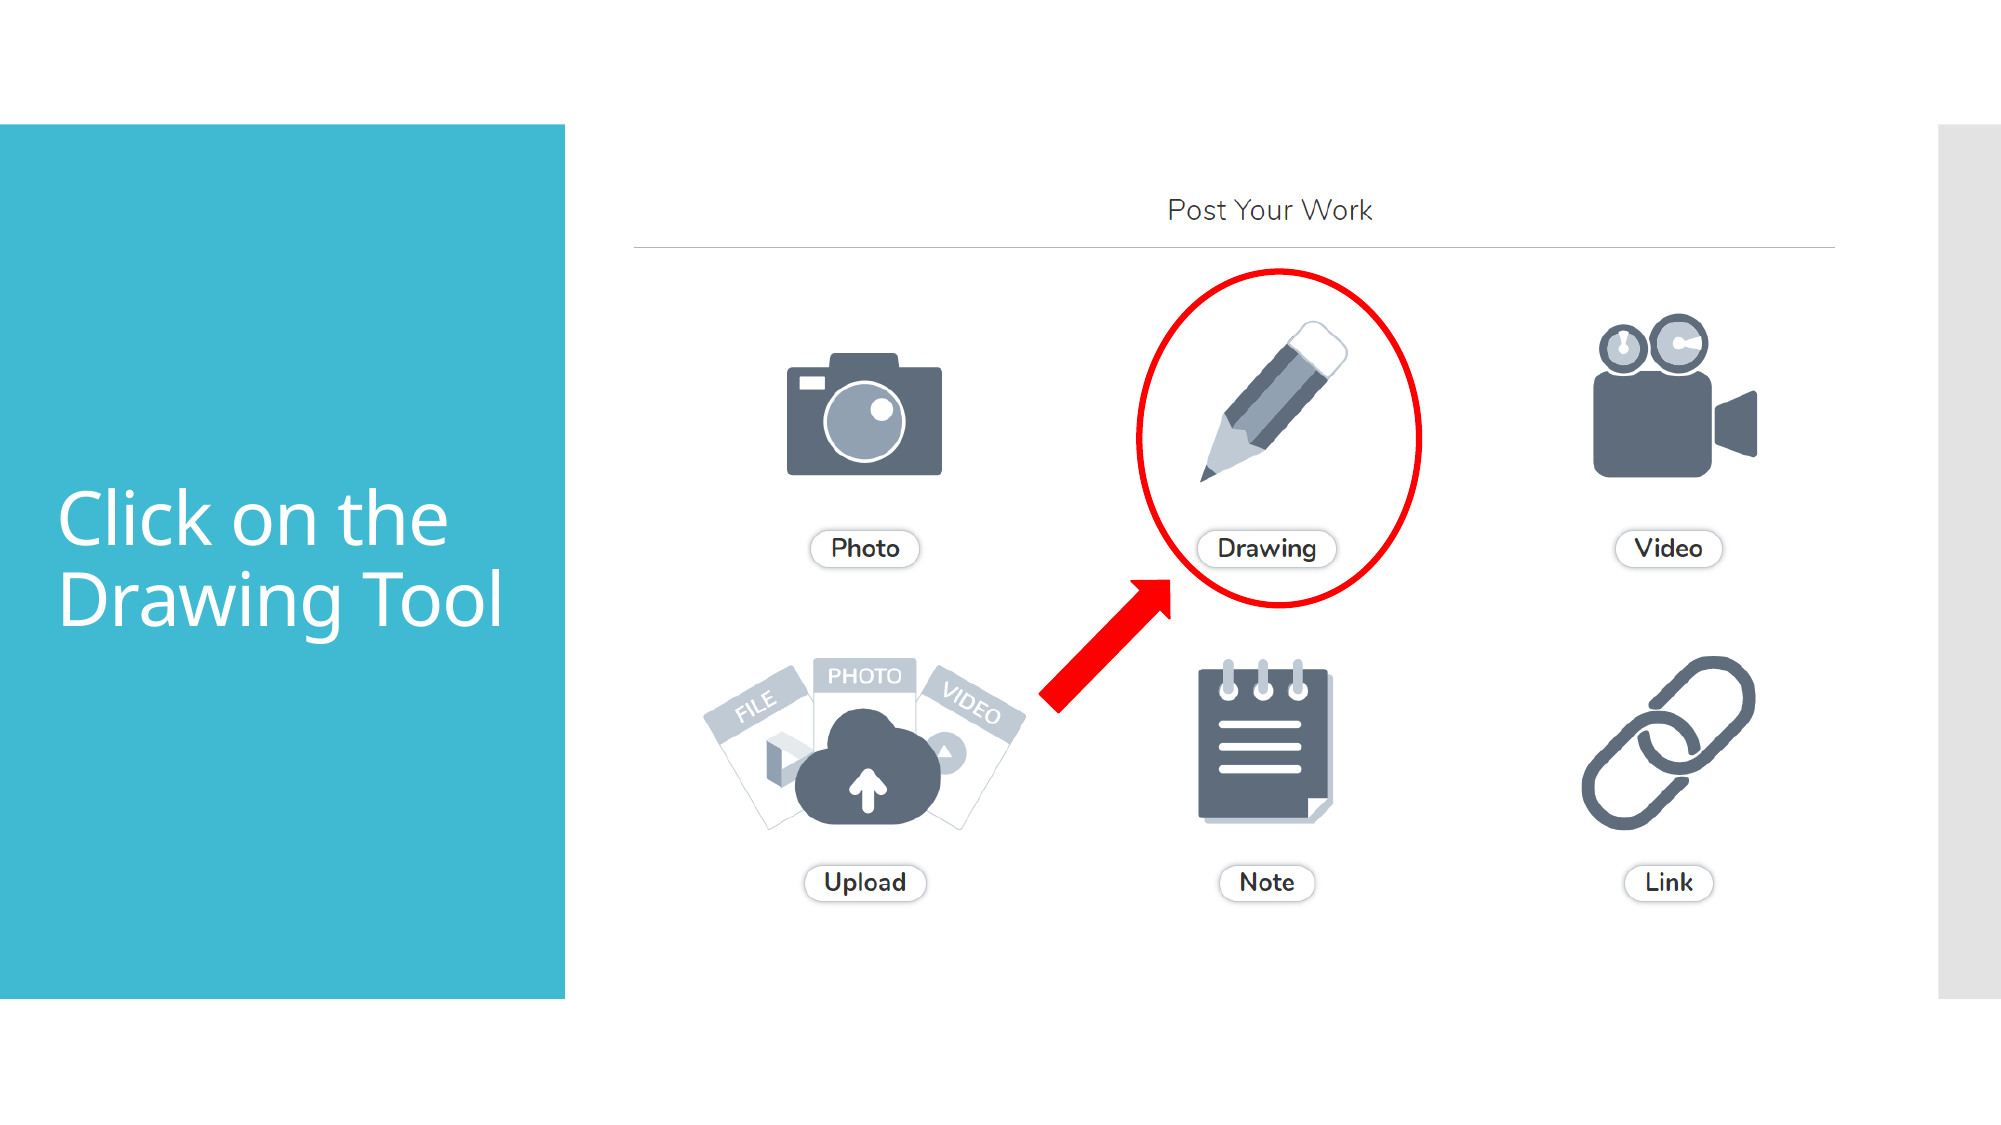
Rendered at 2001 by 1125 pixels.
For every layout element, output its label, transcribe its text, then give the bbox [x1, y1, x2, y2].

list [634, 175, 1835, 952]
title Click on the Drawing Tool [41, 184, 525, 940]
